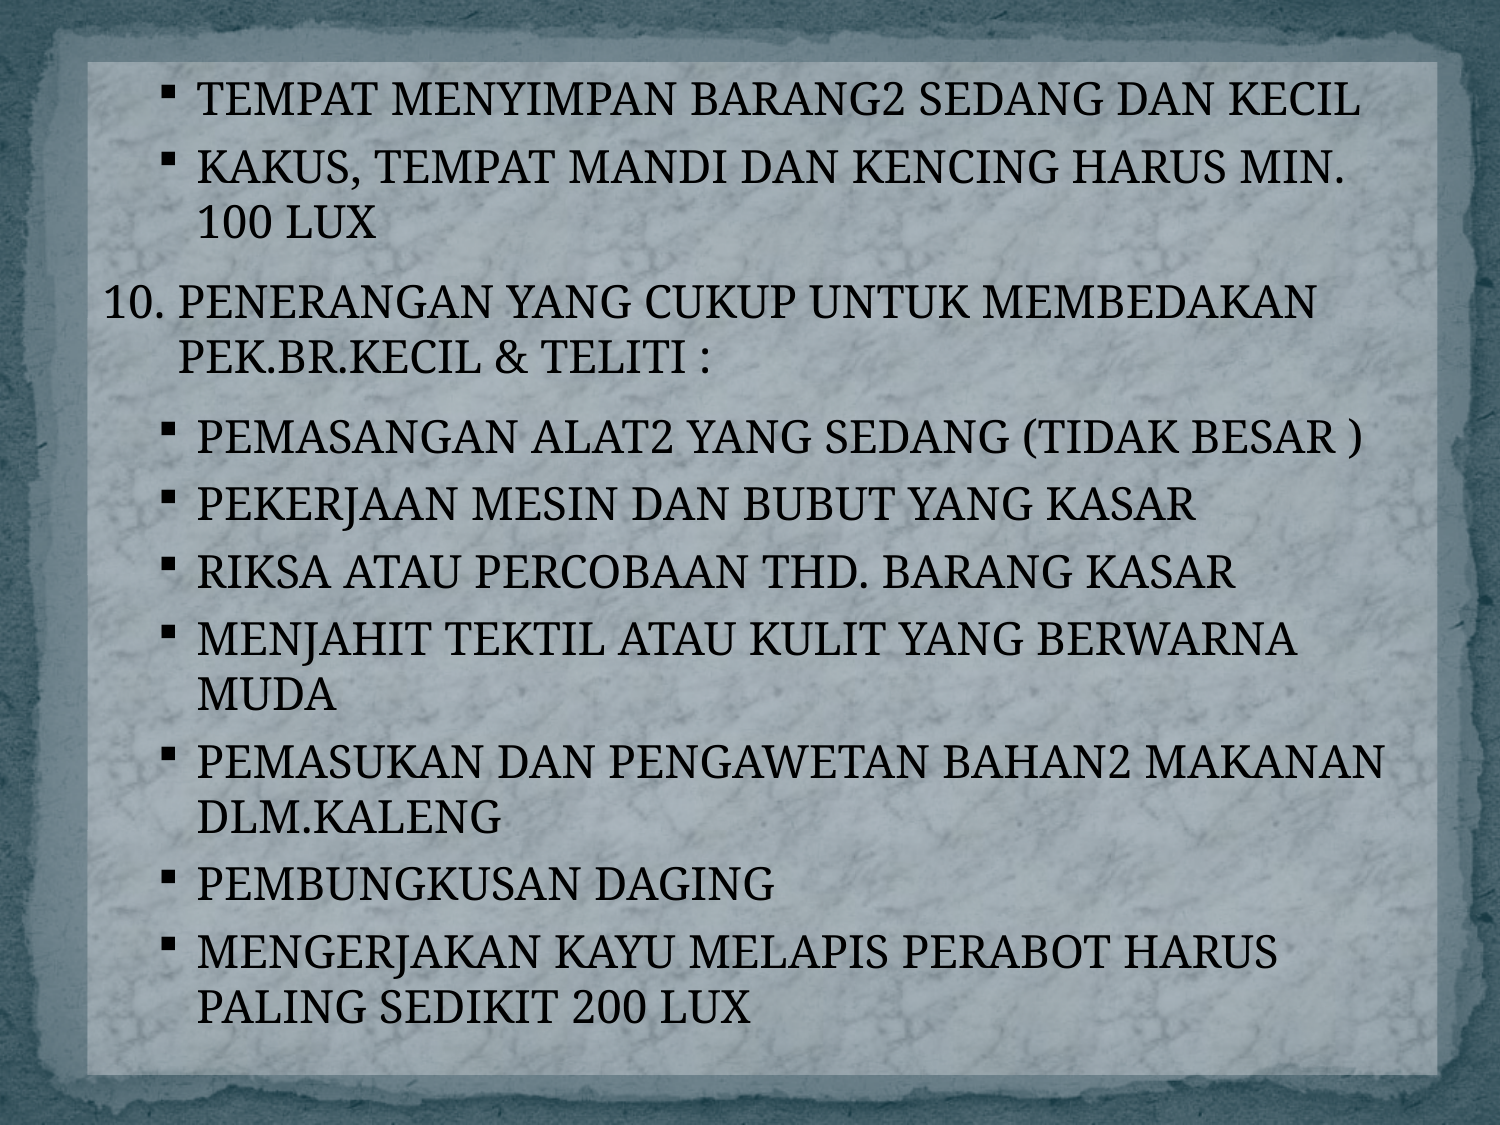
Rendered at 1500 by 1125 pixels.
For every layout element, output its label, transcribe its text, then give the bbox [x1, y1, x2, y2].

list TEMPAT MENYIMPAN BARANG2 SEDANG DAN KECIL KAKUS, TEMPAT MANDI DAN KENCING HARUS MIN. 100 LUX PENERANGAN YANG CUKUP UNTUK MEMBEDAKAN PEK.BR.KECIL & TELITI : PEMASANGAN ALAT2 YANG SEDANG (TIDAK BESAR ) PEKERJAAN MESIN DAN BUBUT YANG KASAR RIKSA ATAU PERCOBAAN THD. BARANG KASAR MENJAHIT TEKTIL ATAU KULIT YANG BERWARNA MUDA PEMASUKAN DAN PENGAWETAN BAHAN2 MAKANAN DLM.KALENG PEMBUNGKUSAN DAGING MENGERJAKAN KAYU MELAPIS PERABOT HARUS PALING SEDIKIT 200 LUX [87, 62, 1438, 1075]
